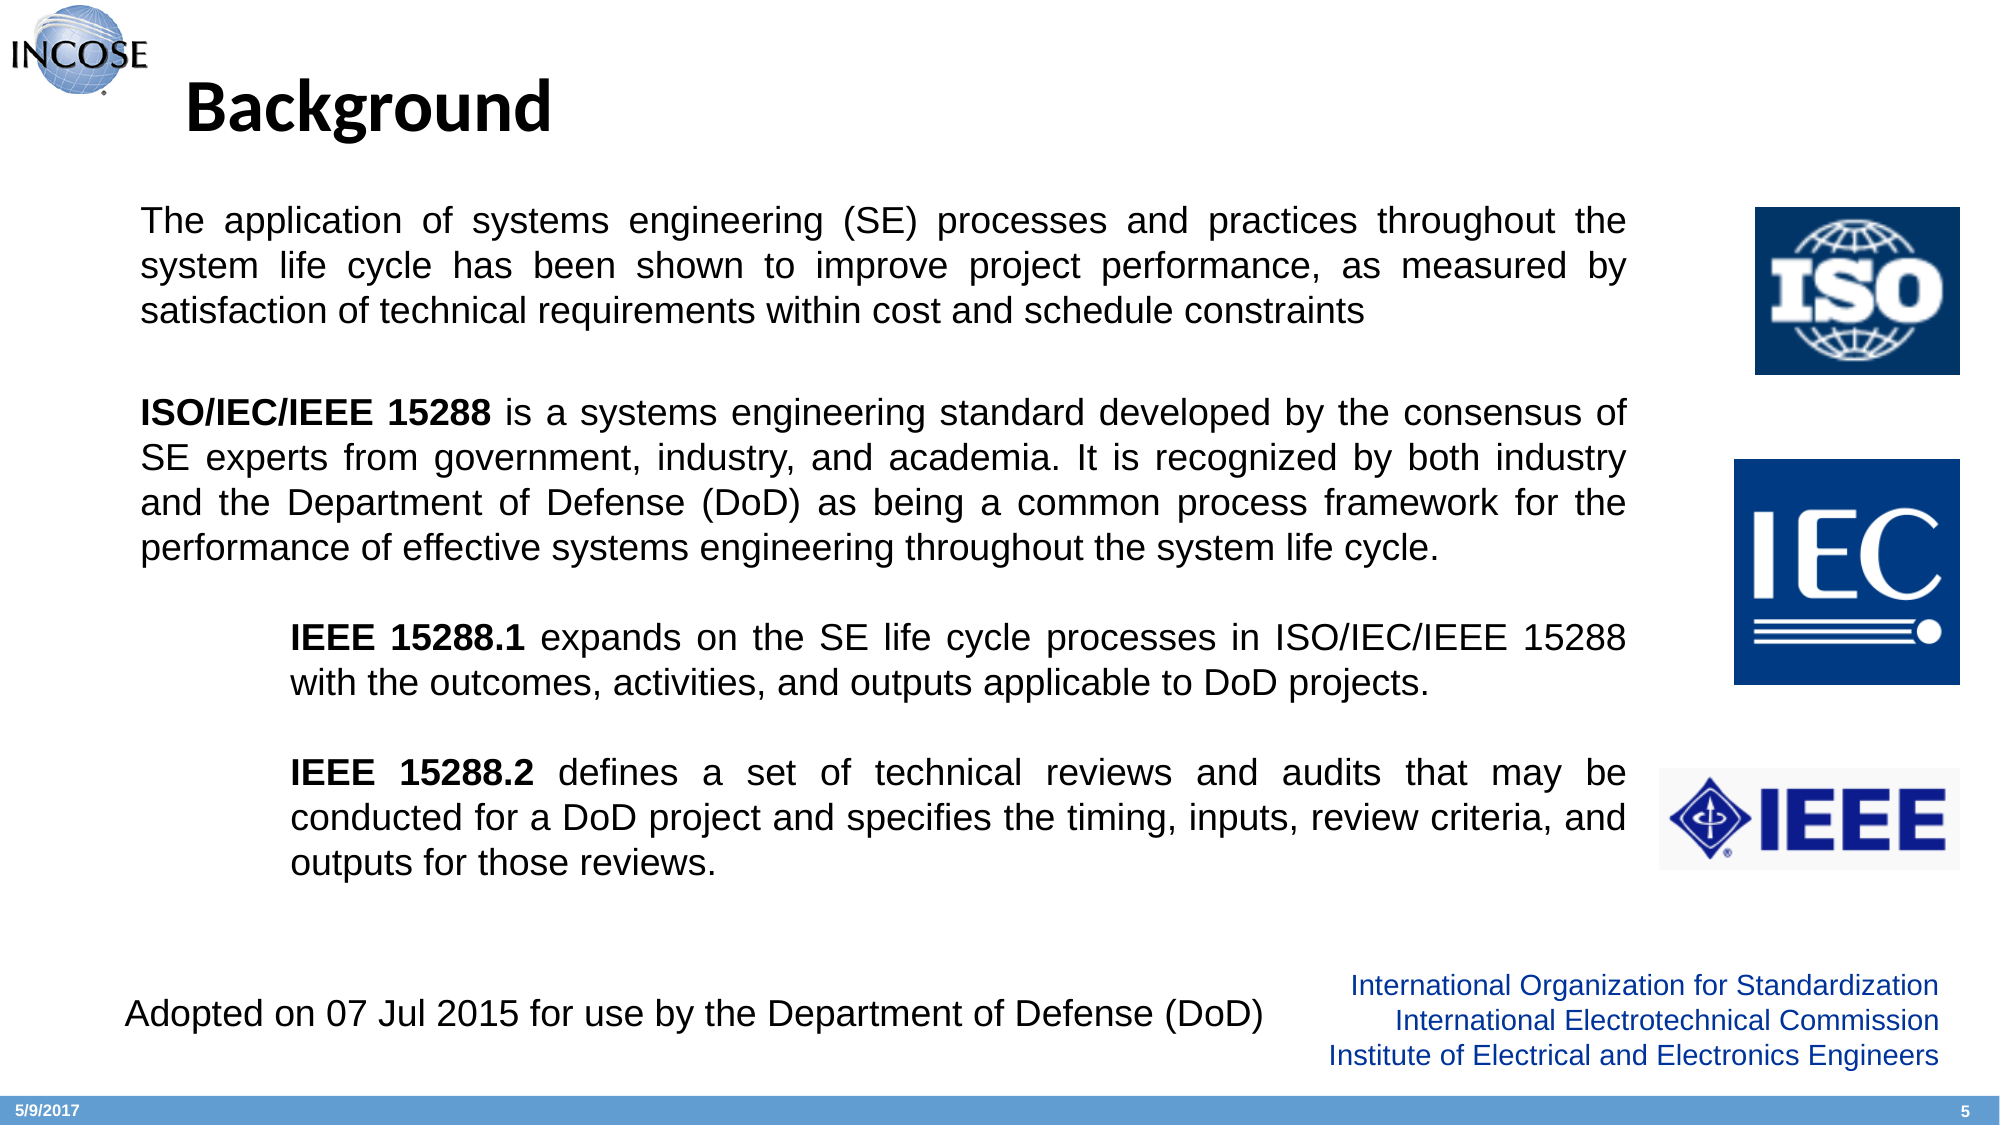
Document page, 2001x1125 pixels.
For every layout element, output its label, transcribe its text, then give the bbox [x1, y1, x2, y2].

text_box International Organization for Standardization International Electrotechnical Commission Institute of Electrical and Electronics Engineers [1313, 959, 1956, 1079]
picture [1659, 768, 1961, 870]
title Background [171, 49, 1897, 149]
text_box Adopted on 07 Jul 2015 for use by the Department of Defense (DoD) [109, 981, 1309, 1042]
text_box ISO/IEC/IEEE 15288 is a systems engineering standard developed by the consensus of SE experts from government, industry, and academia. It is recognized by both industry and the Department of Defense (DoD) as being a common process framework for the performance of effective systems engineering throughout the system life cycle. IEEE 15288.1 expands on the SE life cycle processes in ISO/IEC/IEEE 15288 with the outcomes, activities, and outputs applicable to DoD projects. IEEE 15288.2 defines a set of technical reviews and audits that may be conducted for a DoD project and specifies the timing, inputs, review criteria, and outputs for those reviews. [125, 380, 1643, 936]
picture [1754, 207, 1961, 375]
text_box The application of systems engineering (SE) processes and practices throughout the system life cycle has been shown to improve project performance, as measured by satisfaction of technical requirements within cost and schedule constraints [125, 188, 1643, 339]
picture [1734, 458, 1961, 685]
picture [0, 0, 155, 99]
